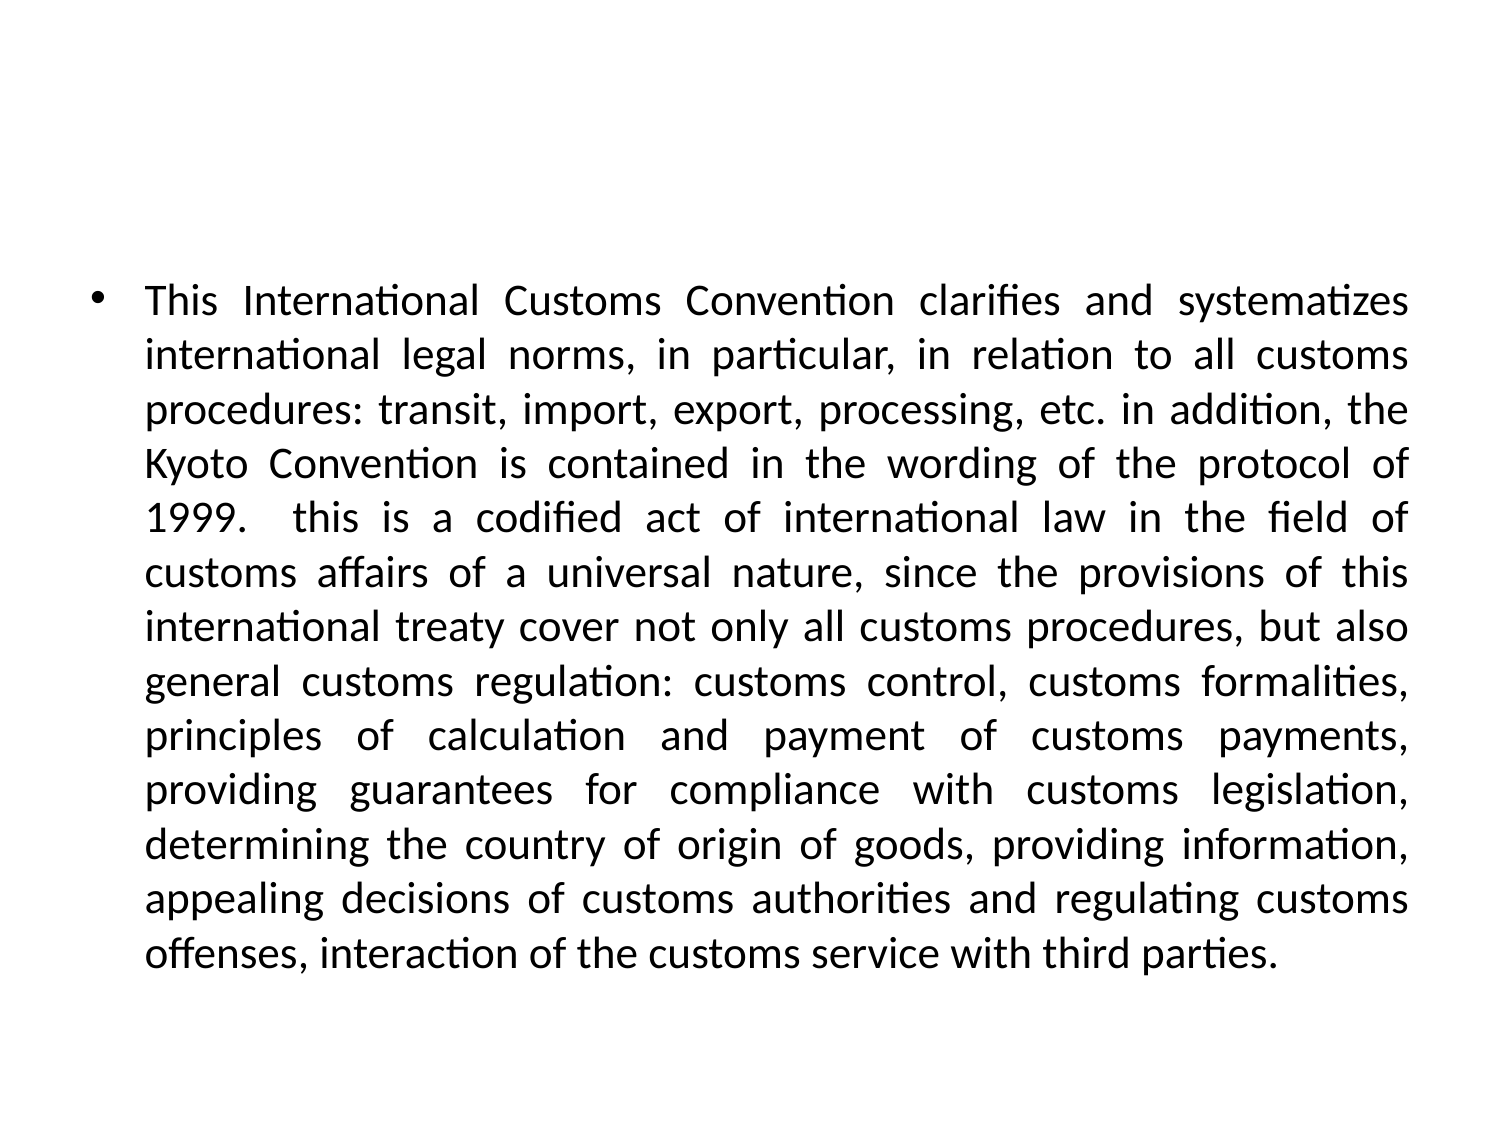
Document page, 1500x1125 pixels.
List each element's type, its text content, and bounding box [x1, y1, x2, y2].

list This International Customs Convention clarifies and systematizes international legal norms, in particular, in relation to all customs procedures: transit, import, export, processing, etc. in addition, the Kyoto Convention is contained in the wording of the protocol of 1999. this is a codified act of international law in the field of customs affairs of a universal nature, since the provisions of this international treaty cover not only all customs procedures, but also general customs regulation: customs control, customs formalities, principles of calculation and payment of customs payments, providing guarantees for compliance with customs legislation, determining the country of origin of goods, providing information, appealing decisions of customs authorities and regulating customs offenses, interaction of the customs service with third parties. [75, 262, 1425, 1005]
